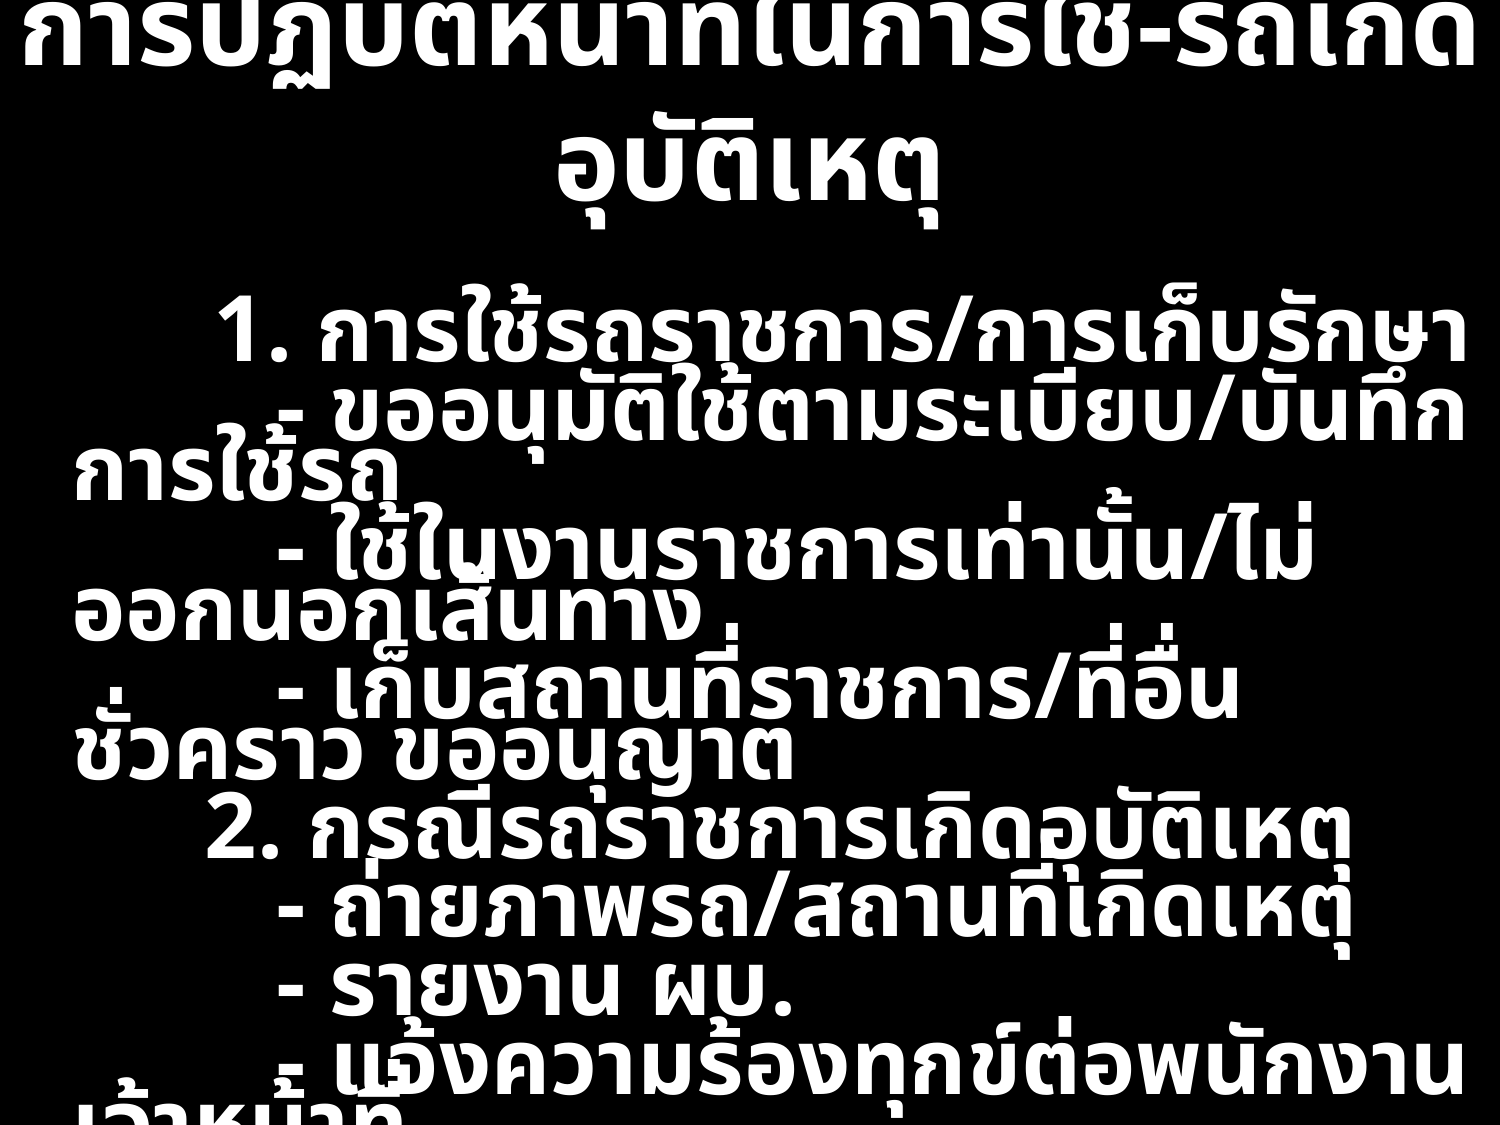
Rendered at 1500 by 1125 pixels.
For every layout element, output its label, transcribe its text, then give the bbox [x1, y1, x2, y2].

list 1. การใช้รถราชการ/การเก็บรักษา - ขออนุมัติใช้ตามระเบียบ/บันทึกการใช้รถ - ใช้ในงานราชการเท่านั้น/ไม่ออกนอกเส้นทาง - เก็บสถานที่ราชการ/ที่อื่นชั่วคราว ขออนุญาต 2. กรณีรถราชการเกิดอุบัติเหตุ - ถ่ายภาพรถ/สถานที่เกิดเหตุ - รายงาน ผบ. - แจ้งความร้องทุกข์ต่อพนักงานเจ้าหน้าที่ ( กค 0508/ว 27274 ลว.19 กรกฎาคม 2525) [0, 187, 1500, 1125]
title การปฏิบัติหน้าที่ในการใช้-รถเกิดอุบัติเหตุ [0, 0, 1500, 175]
